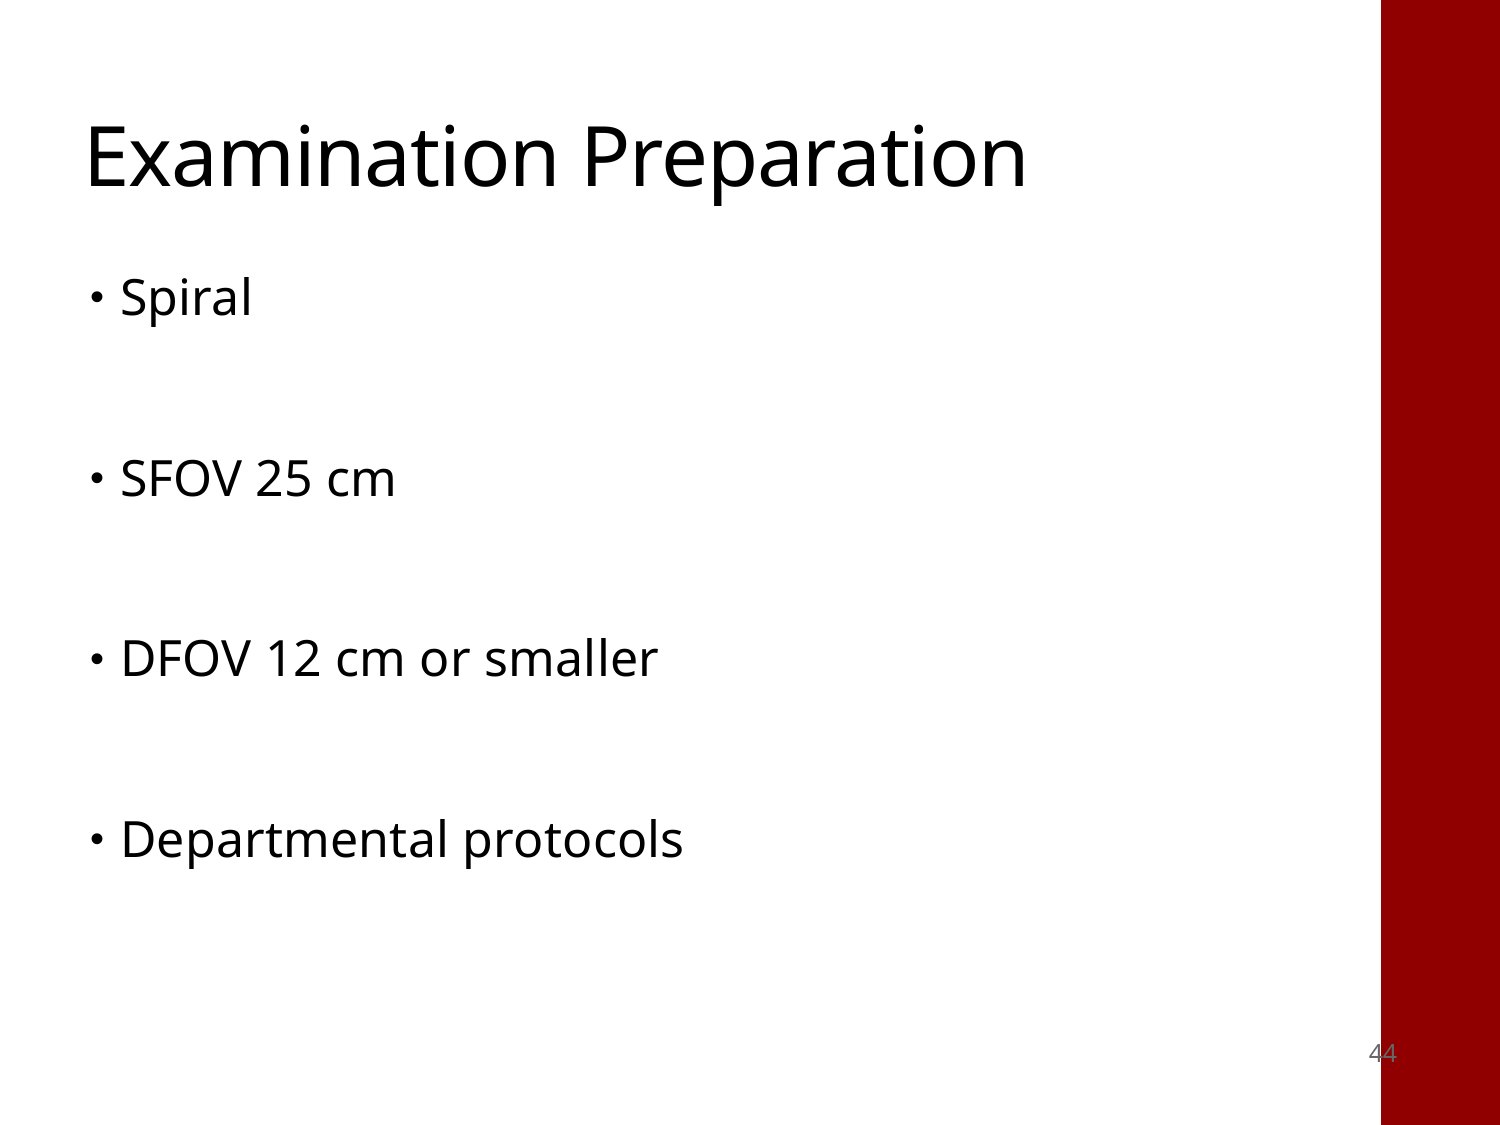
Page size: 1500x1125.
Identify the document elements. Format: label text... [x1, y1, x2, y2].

title Examination Preparation [68, 50, 1111, 213]
slide_number 44 [1340, 1025, 1425, 1085]
list Spiral SFOV 25 cm DFOV 12 cm or smaller Departmental protocols [75, 262, 1425, 938]
